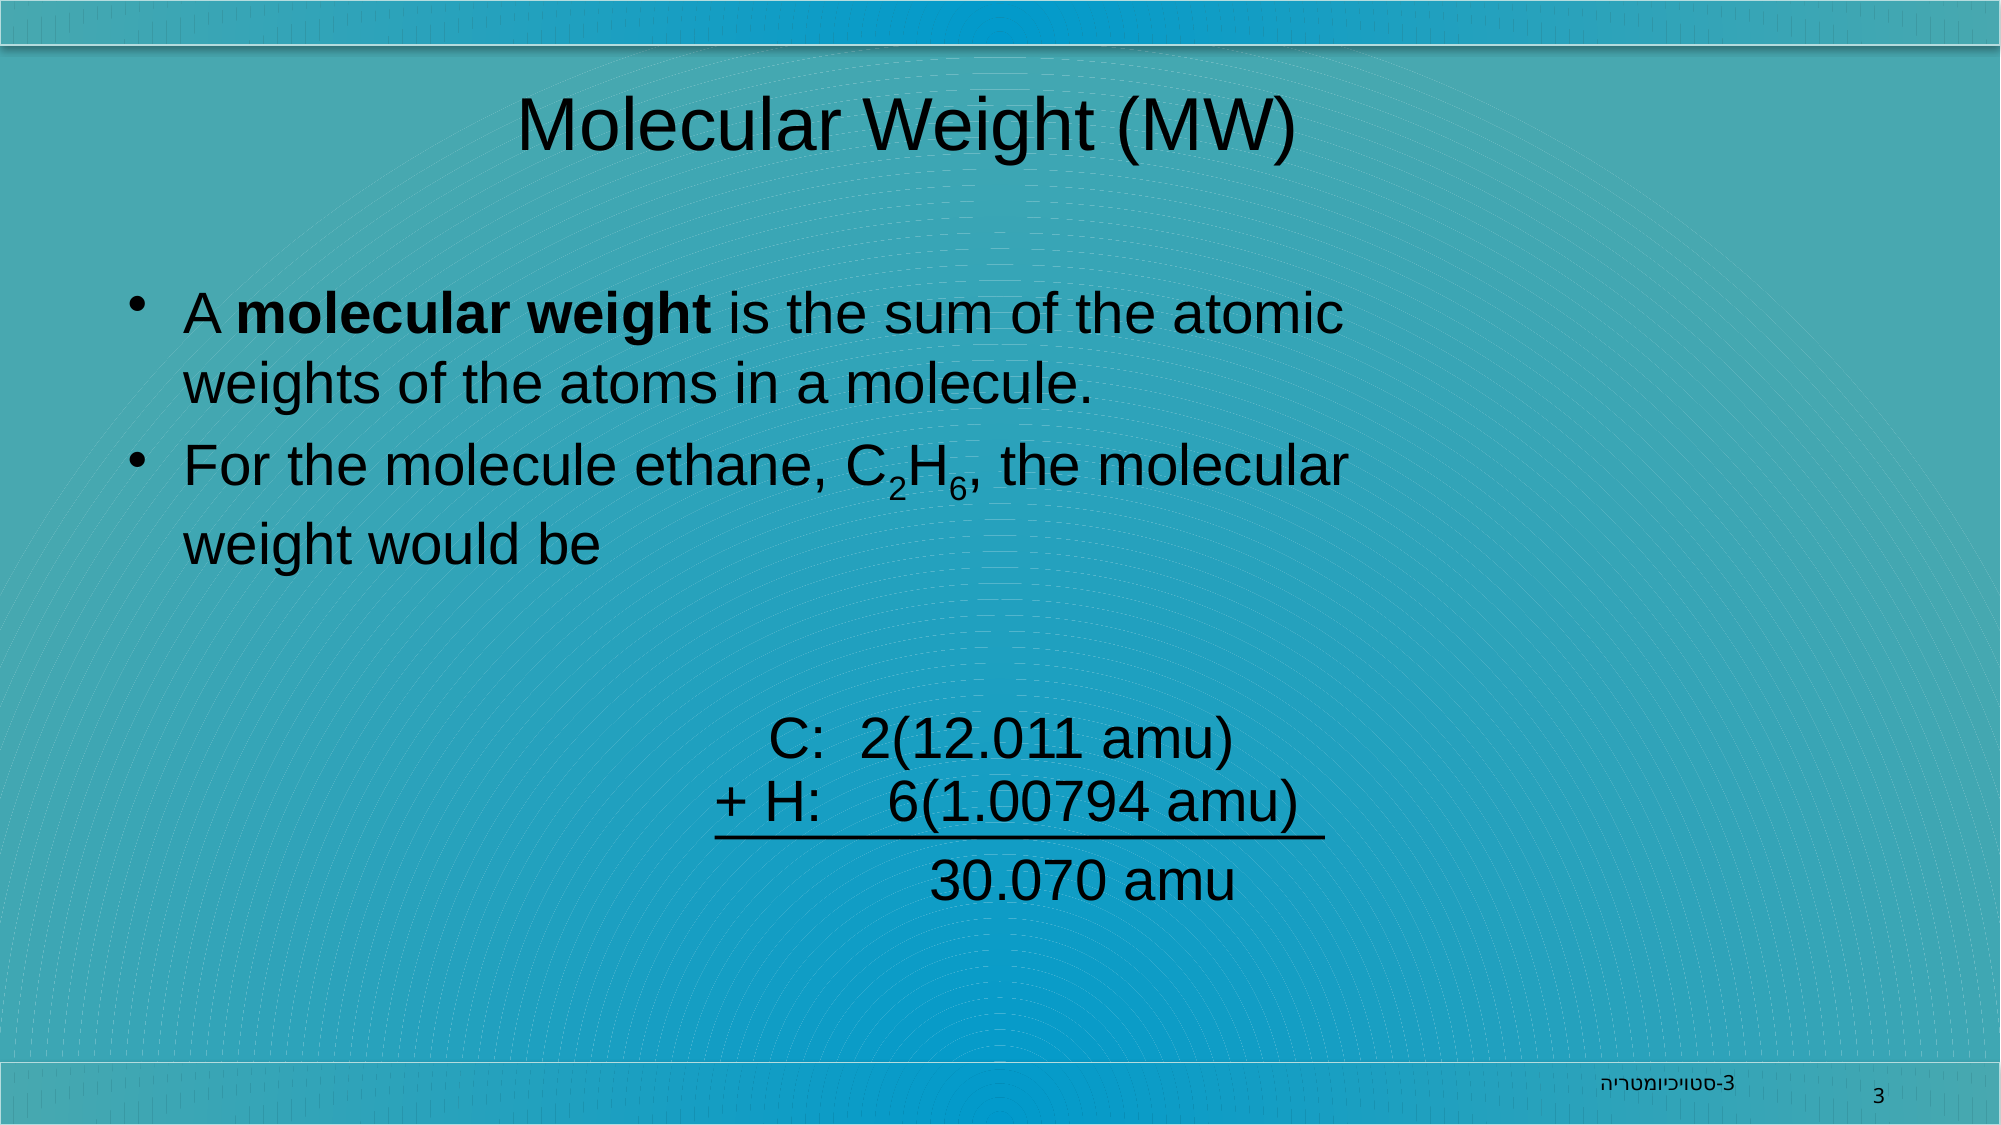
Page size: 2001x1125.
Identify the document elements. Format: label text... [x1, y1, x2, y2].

slide_number 3 [1433, 1074, 1900, 1116]
text_box Molecular Weight (MW) [158, 26, 1659, 215]
text_box 30.070 amu [914, 841, 1253, 920]
text_box C: 2(12.011 amu) [754, 693, 1251, 755]
text_box + H: 6(1.00794 amu) [699, 755, 1316, 841]
footer 3-סטויכיומטריה [0, 1062, 1750, 1100]
text_box A molecular weight is the sum of the atomic weights of the atoms in a molecule. For the molecule ethane, C2H6, the molecular weight would be [112, 267, 1388, 731]
